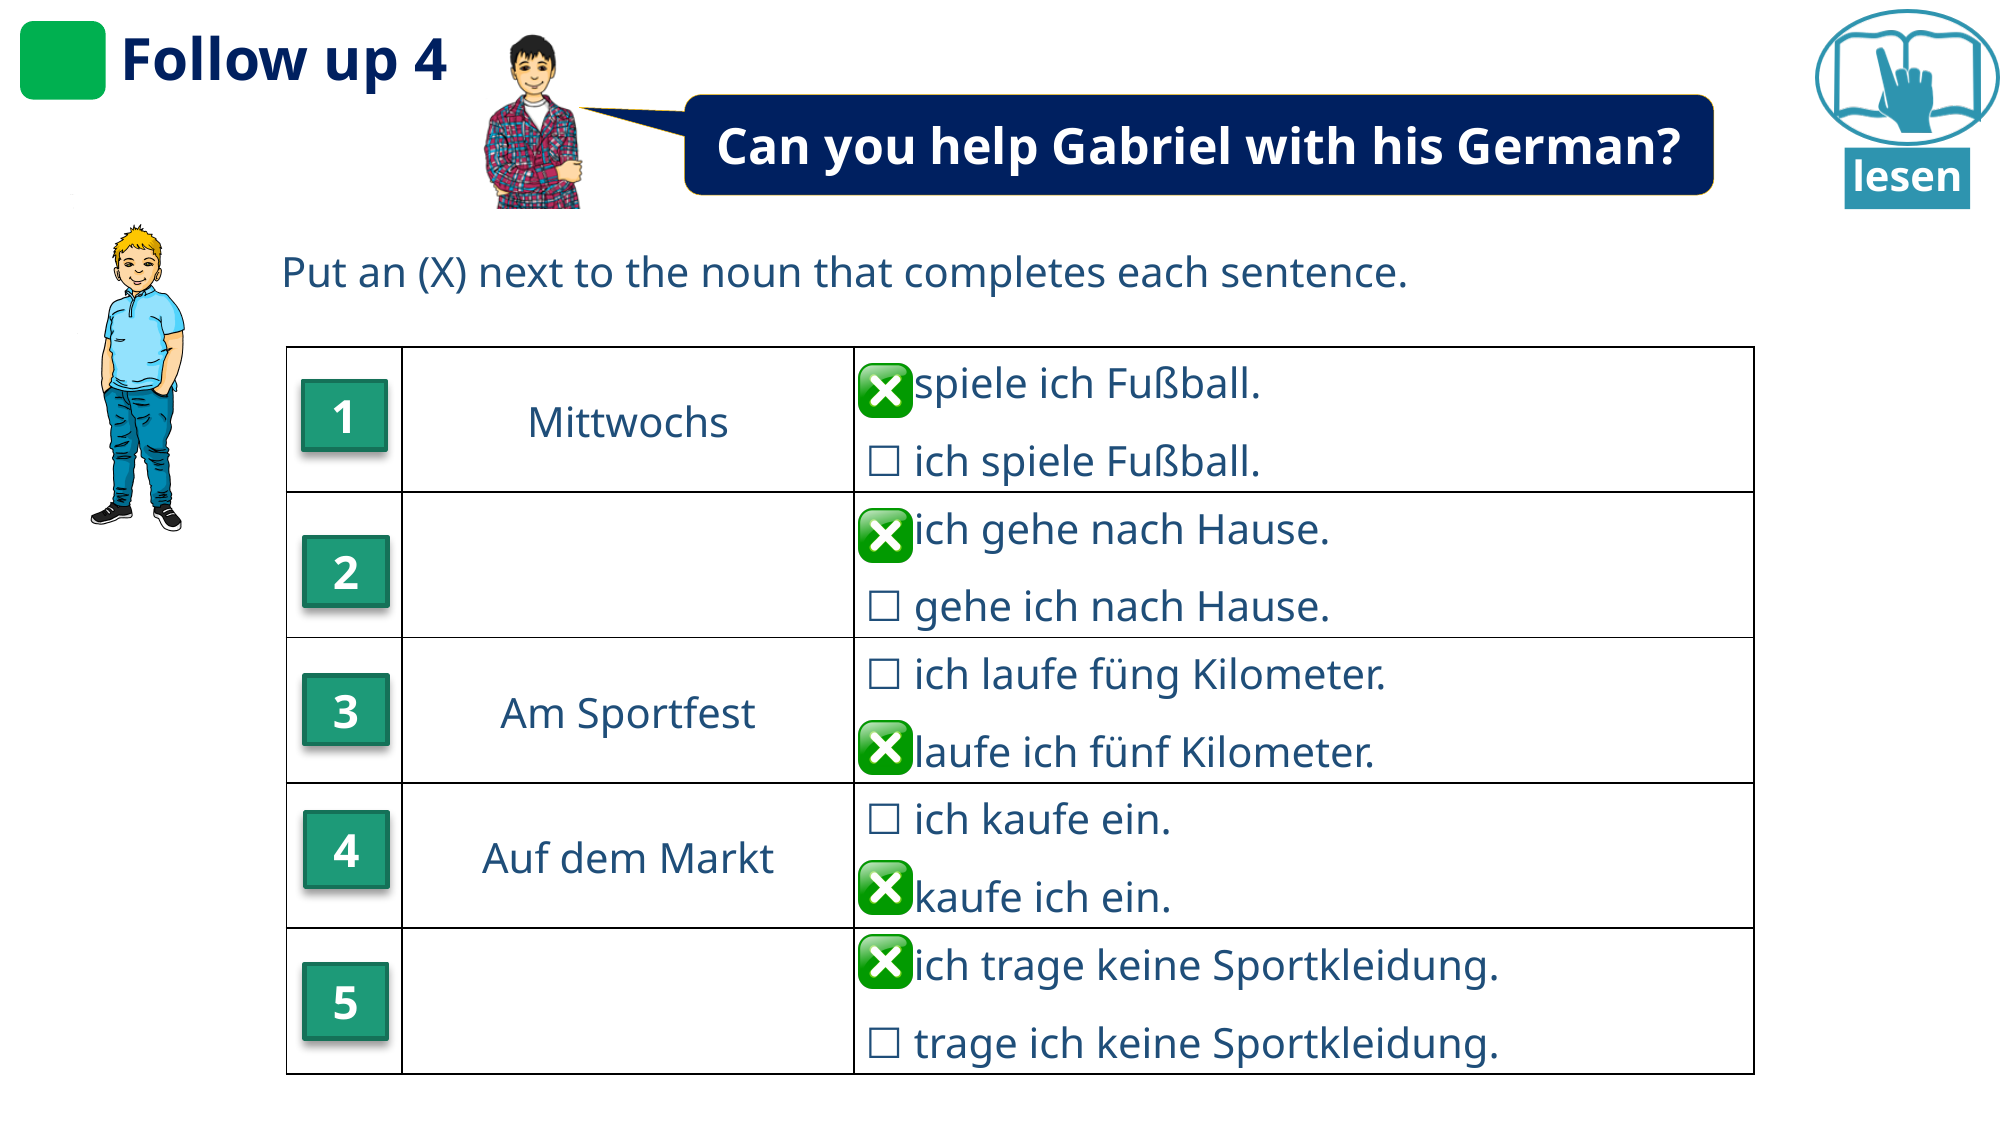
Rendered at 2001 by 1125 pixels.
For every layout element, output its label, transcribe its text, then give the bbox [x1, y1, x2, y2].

table_header ☐ spiele ich Fußball. ☐ ich spiele Fußball. [855, 348, 1753, 491]
table_cell ☐ ich kaufe ein. ☐ kaufe ich ein. [855, 784, 1753, 927]
table_cell 5. [287, 929, 401, 1073]
title Follow up 4 [105, 14, 473, 110]
table_cell ☐ ich gehe nach Hause. ☐ gehe ich nach Hause. [855, 493, 1753, 637]
table_cell Auf dem Markt [403, 784, 853, 927]
text_box lesen [1844, 154, 1971, 210]
picture [857, 720, 913, 775]
text_box [20, 21, 106, 100]
text_box 2 [304, 536, 388, 606]
picture [482, 25, 584, 210]
picture [857, 507, 913, 563]
table_cell ☐ ich trage keine Sportkleidung. ☐ trage ich keine Sportkleidung. [855, 929, 1753, 1073]
table_cell [403, 929, 853, 1073]
table_cell 4. [287, 784, 401, 927]
picture [1814, 9, 2000, 147]
picture [857, 934, 913, 989]
picture [70, 194, 202, 536]
picture [857, 363, 913, 418]
table_cell 2. [287, 493, 401, 637]
table_cell 3. [287, 638, 401, 782]
picture [857, 860, 913, 915]
text_box Can you help Gabriel with his German? [588, 92, 1717, 198]
table_header 1. [287, 348, 401, 491]
table_cell ☐ ich laufe füng Kilometer. ☐ laufe ich fünf Kilometer. [855, 638, 1753, 782]
text_box 4 [305, 812, 388, 887]
text_box 1 [302, 380, 386, 450]
text_box 5 [304, 963, 387, 1039]
text_box Put an (X) next to the noun that completes each sentence. [266, 238, 1668, 303]
text_box 3 [304, 675, 388, 745]
table_header Mittwochs [403, 348, 853, 491]
table_cell [403, 493, 853, 637]
table_cell Am Sportfest [403, 638, 853, 782]
